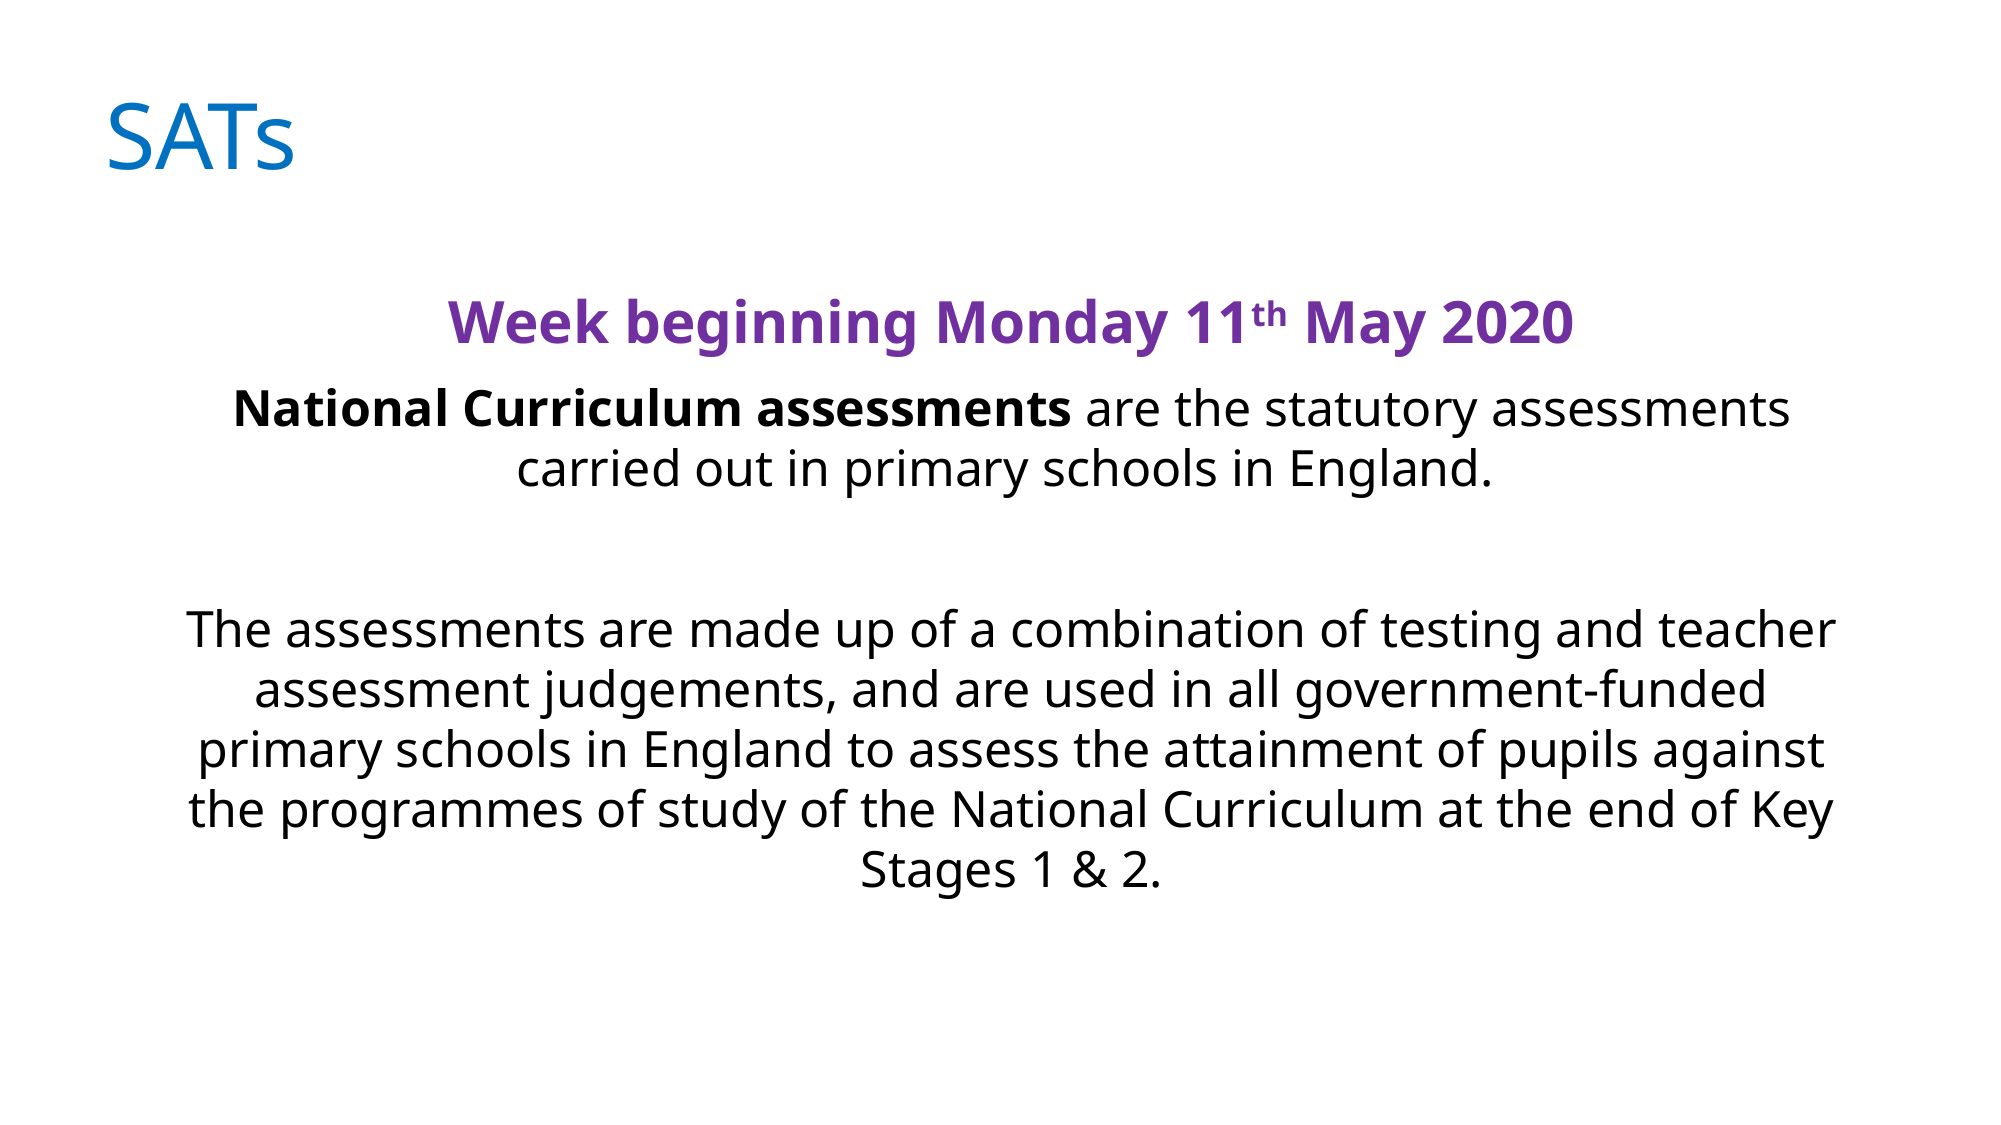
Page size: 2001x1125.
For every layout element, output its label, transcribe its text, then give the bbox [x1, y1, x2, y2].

title SATs [90, 30, 1816, 249]
list Week beginning Monday 11th May 2020 National Curriculum assessments are the statutory assessments carried out in primary schools in England. The assessments are made up of a combination of testing and teacher assessment judgements, and are used in all government-funded primary schools in England to assess the attainment of pupils against the programmes of study of the National Curriculum at the end of Key Stages 1 & 2. [149, 208, 1875, 1083]
